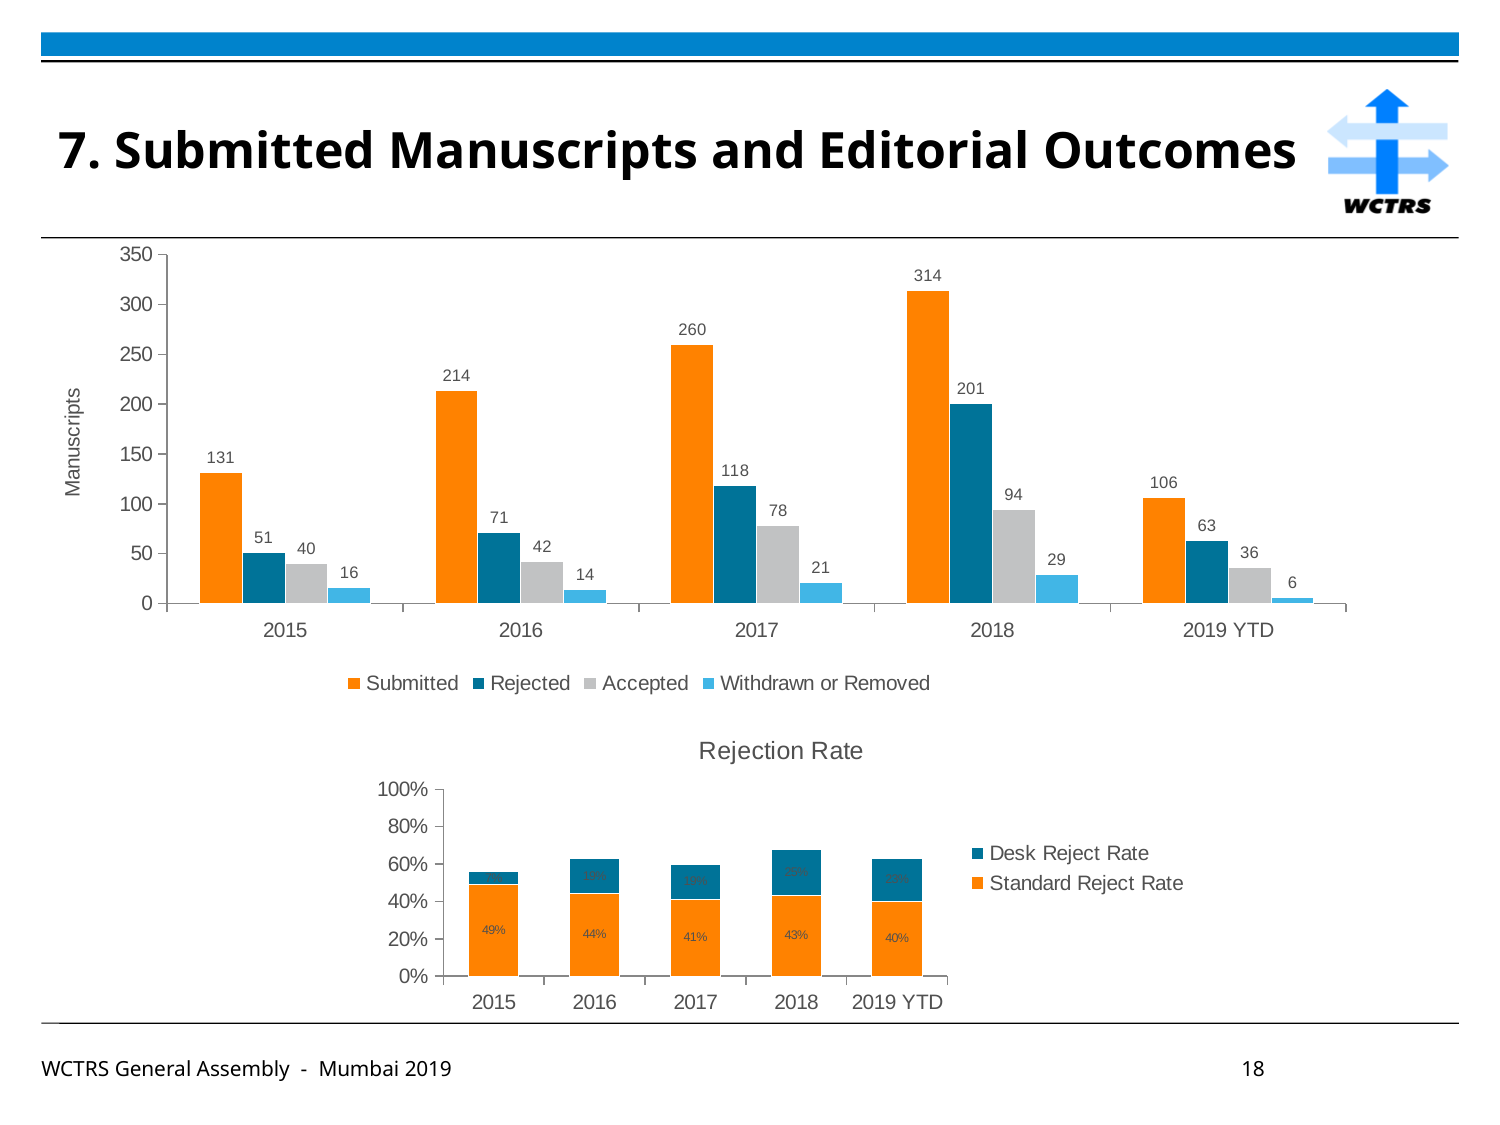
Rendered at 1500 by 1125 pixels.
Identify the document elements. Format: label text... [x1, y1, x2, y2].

chart [0, 231, 1367, 702]
picture [1327, 89, 1449, 218]
title 7. Submitted Manuscripts and Editorial Outcomes [58, 79, 1318, 218]
footer WCTRS General Assembly - Mumbai 2019 18 [40, 1055, 1459, 1095]
chart [359, 715, 1203, 1021]
